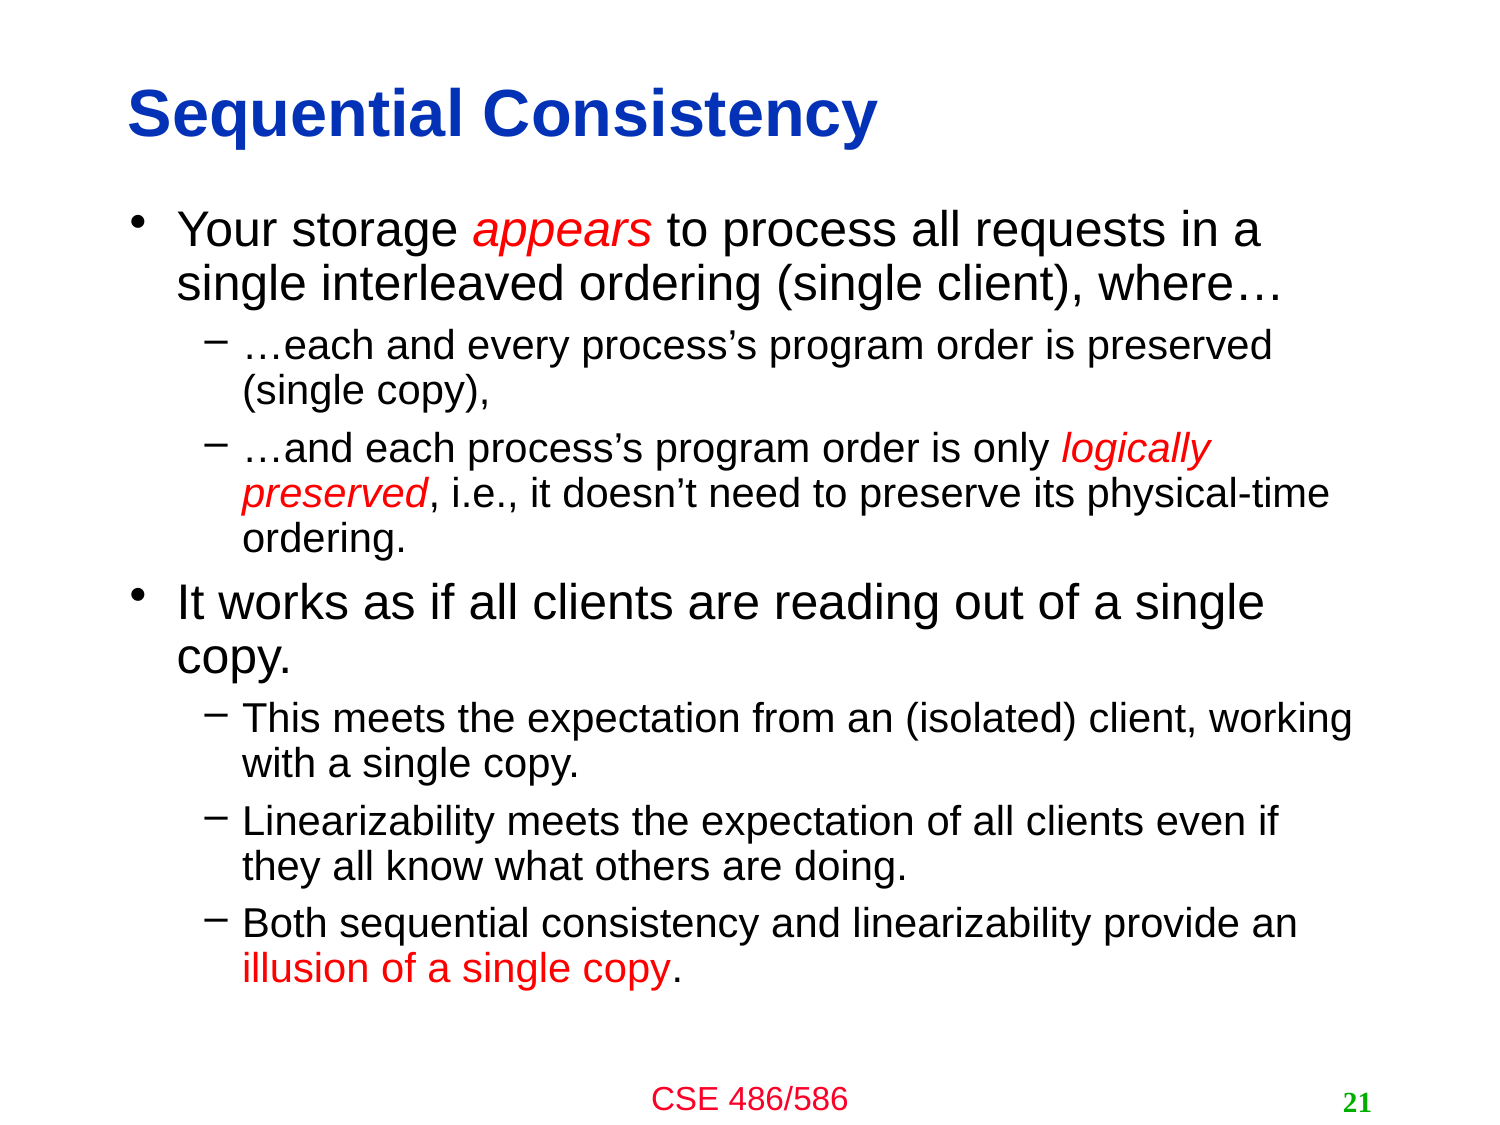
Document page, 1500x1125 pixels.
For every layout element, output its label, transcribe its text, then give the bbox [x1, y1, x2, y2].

slide_number 21 [1074, 1076, 1388, 1125]
title Sequential Consistency [112, 53, 1310, 176]
list Your storage appears to process all requests in a single interleaved ordering (single client), where… …each and every process’s program order is preserved (single copy), …and each process’s program order is only logically preserved, i.e., it doesn’t need to preserve its physical-time ordering. It works as if all clients are reading out of a single copy. This meets the expectation from an (isolated) client, working with a single copy. Linearizability meets the expectation of all clients even if they all know what others are doing. Both sequential consistency and linearizability provide an illusion of a single copy. [114, 195, 1376, 1005]
